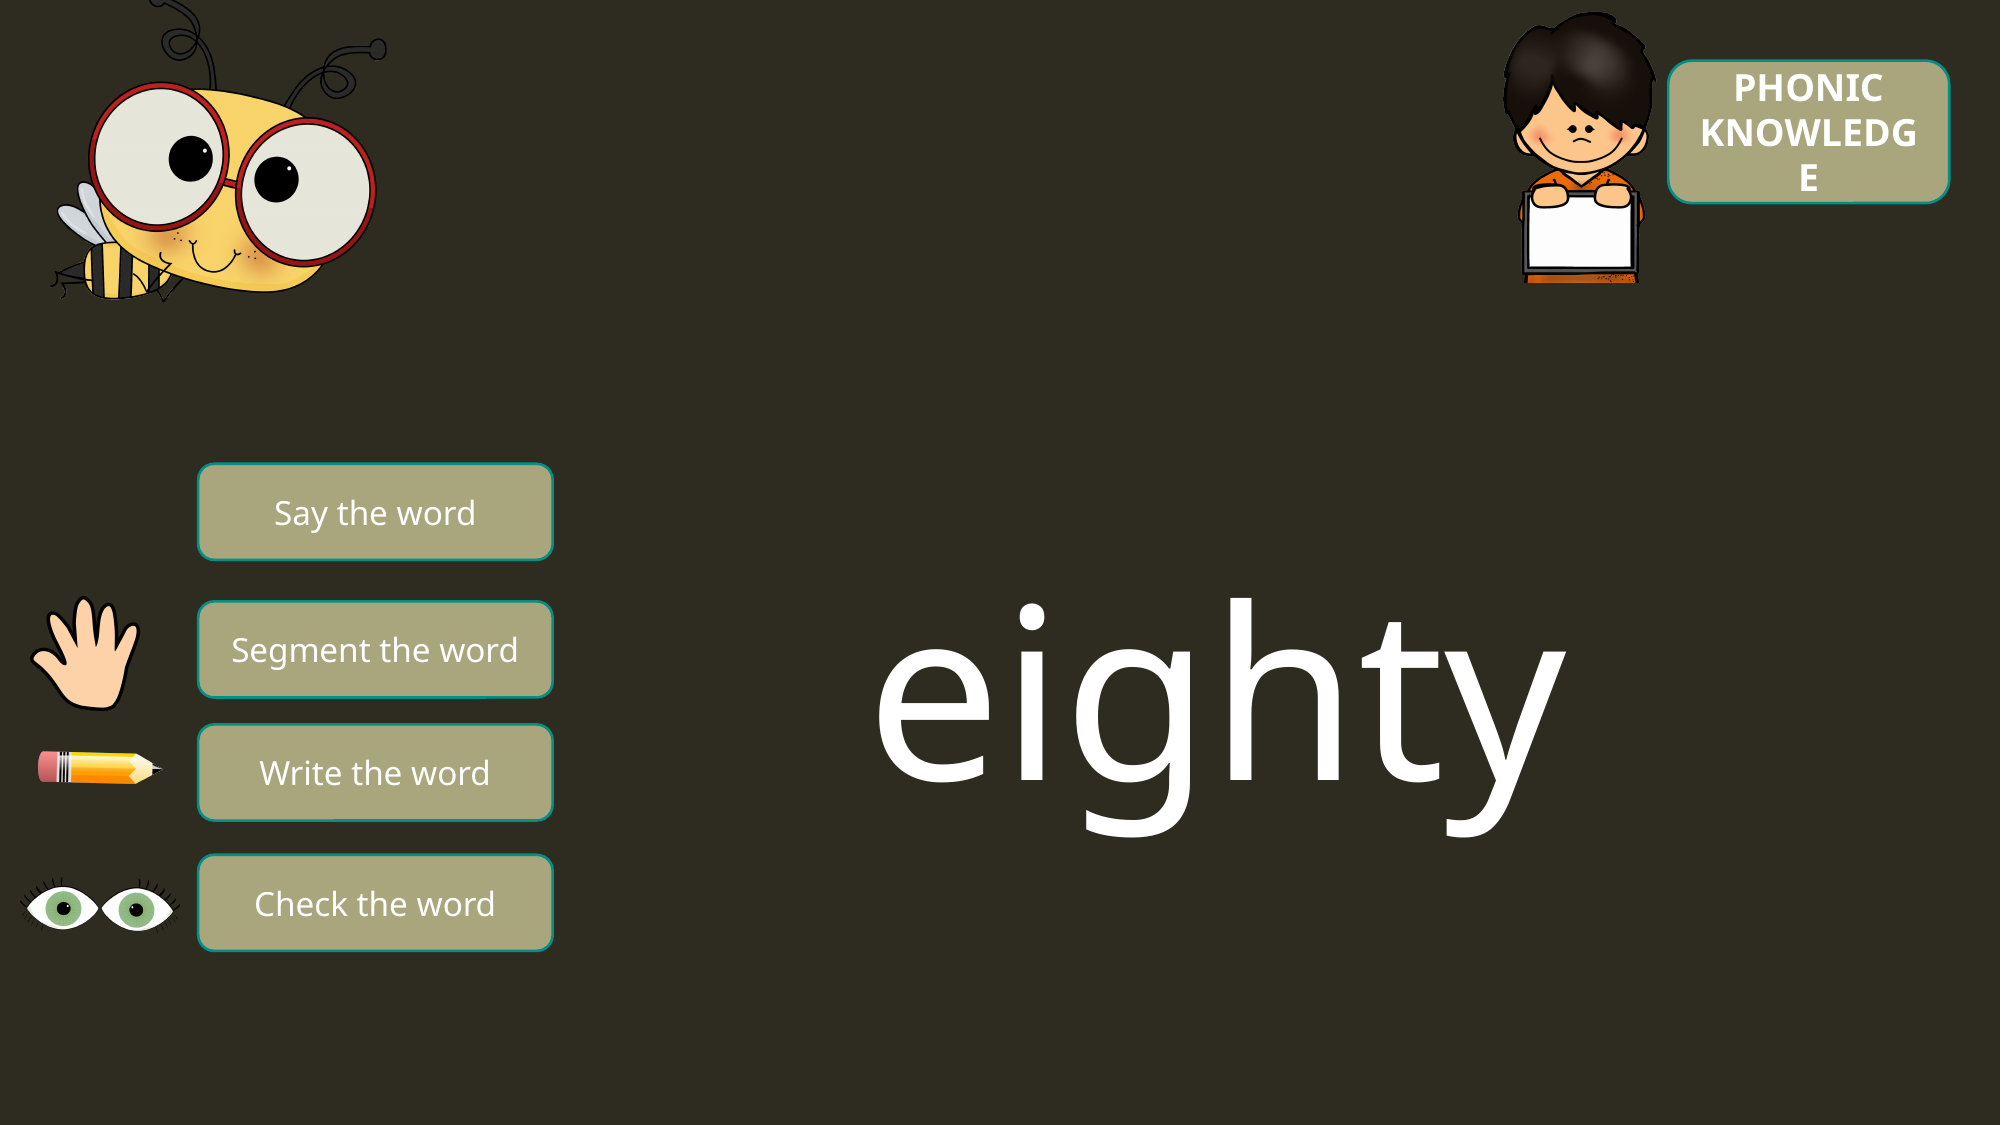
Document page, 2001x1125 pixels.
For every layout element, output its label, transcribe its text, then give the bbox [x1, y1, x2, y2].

text_box eighty [776, 533, 1658, 837]
picture [1499, 5, 1659, 283]
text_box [30, 596, 553, 696]
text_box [19, 854, 553, 952]
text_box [26, 699, 553, 836]
picture [50, 0, 387, 303]
text_box PHONIC KNOWLEDGE [1668, 60, 1950, 204]
text_box Say the word [198, 463, 553, 560]
